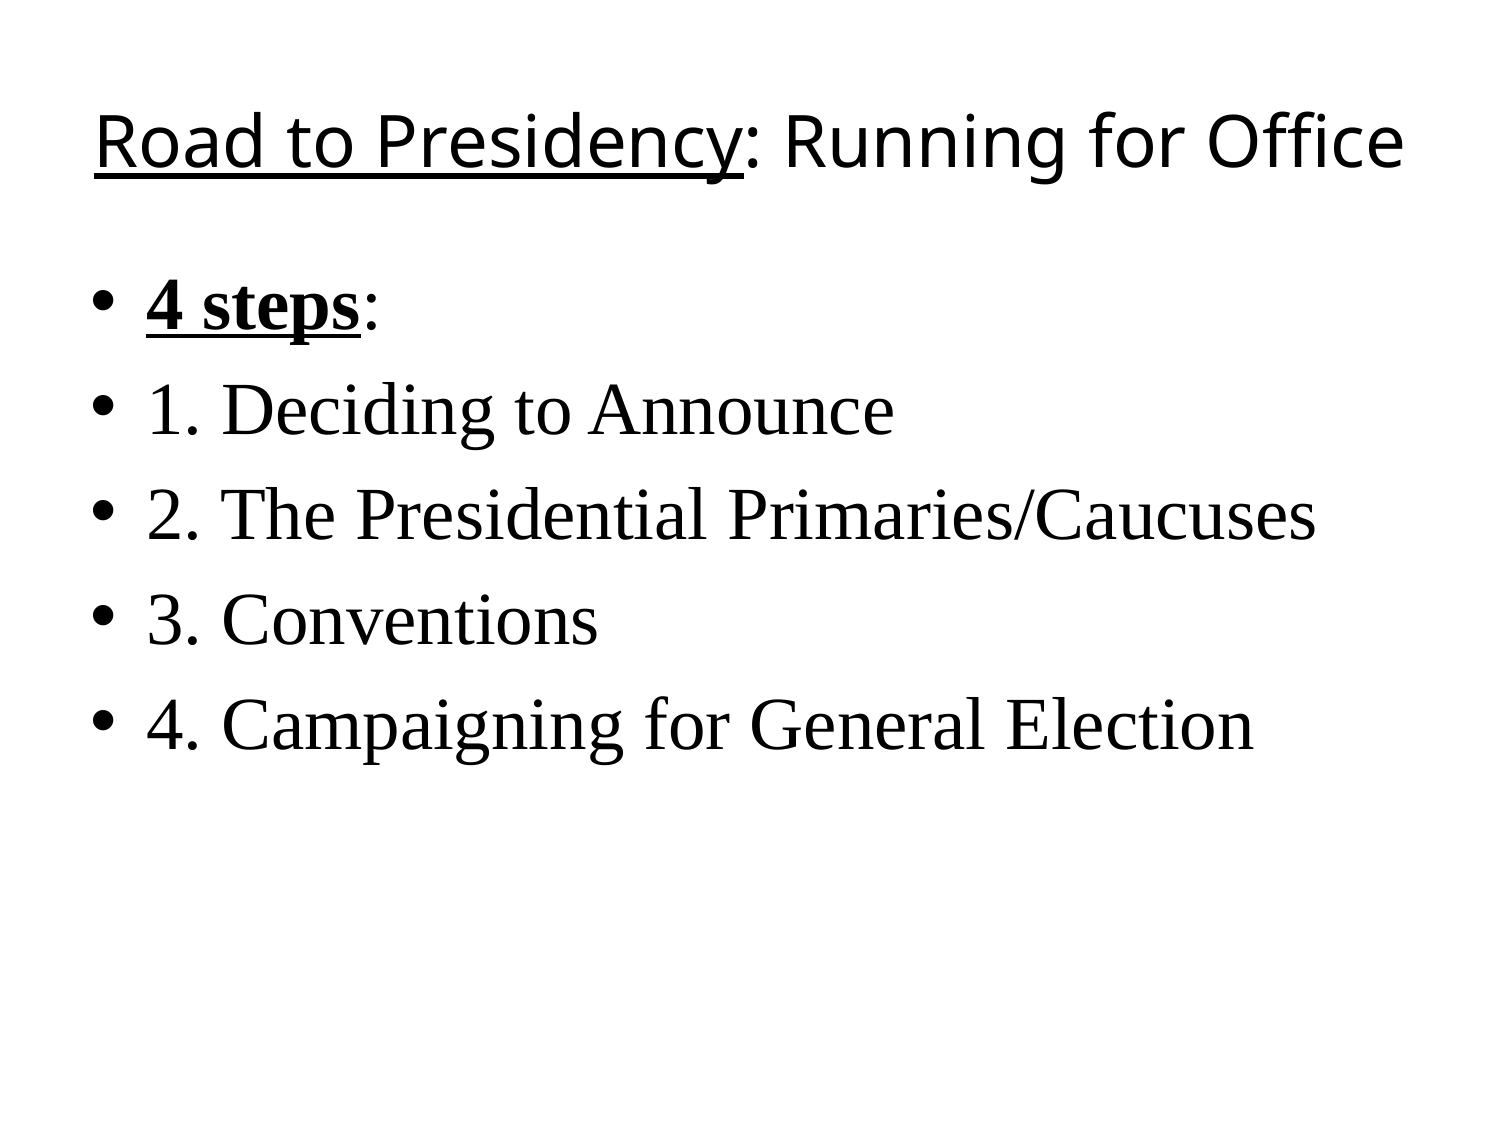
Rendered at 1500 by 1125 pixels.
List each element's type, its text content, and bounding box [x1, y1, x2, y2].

list 4 steps: 1. Deciding to Announce 2. The Presidential Primaries/Caucuses 3. Conventions 4. Campaigning for General Election [75, 247, 1425, 1048]
title Road to Presidency: Running for Office [75, 45, 1425, 233]
